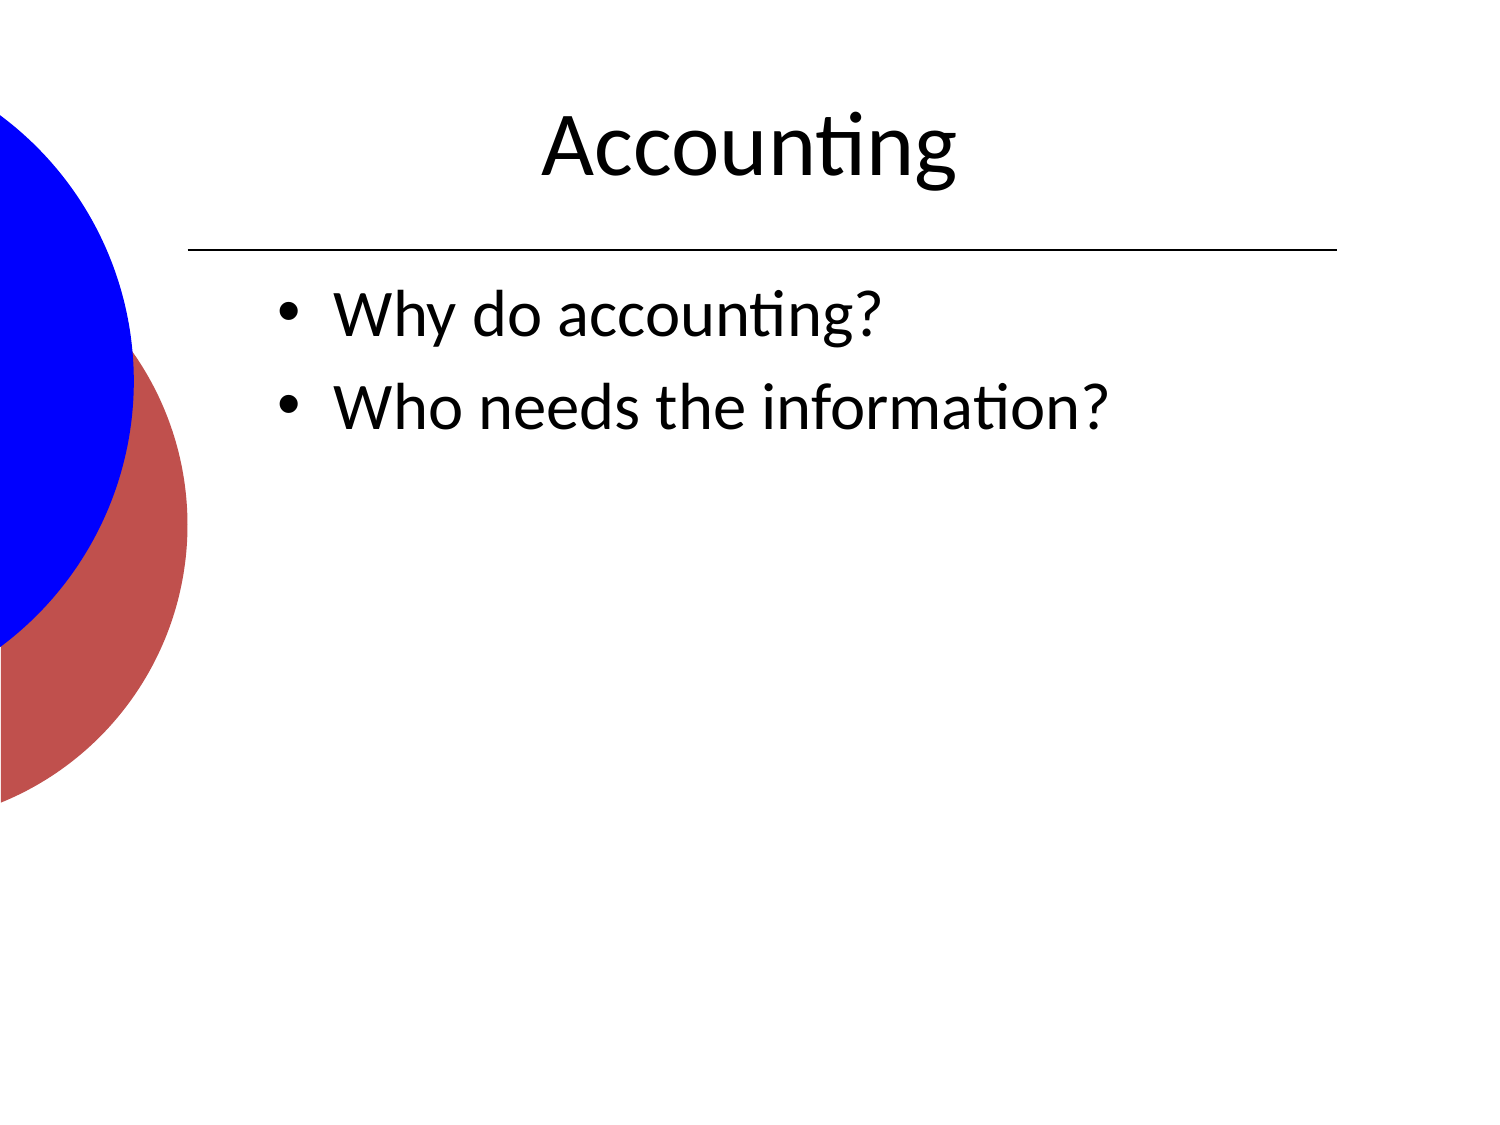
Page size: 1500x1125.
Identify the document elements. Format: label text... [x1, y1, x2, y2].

title Accounting [75, 45, 1425, 233]
list Why do accounting? Who needs the information? [262, 262, 1425, 1005]
